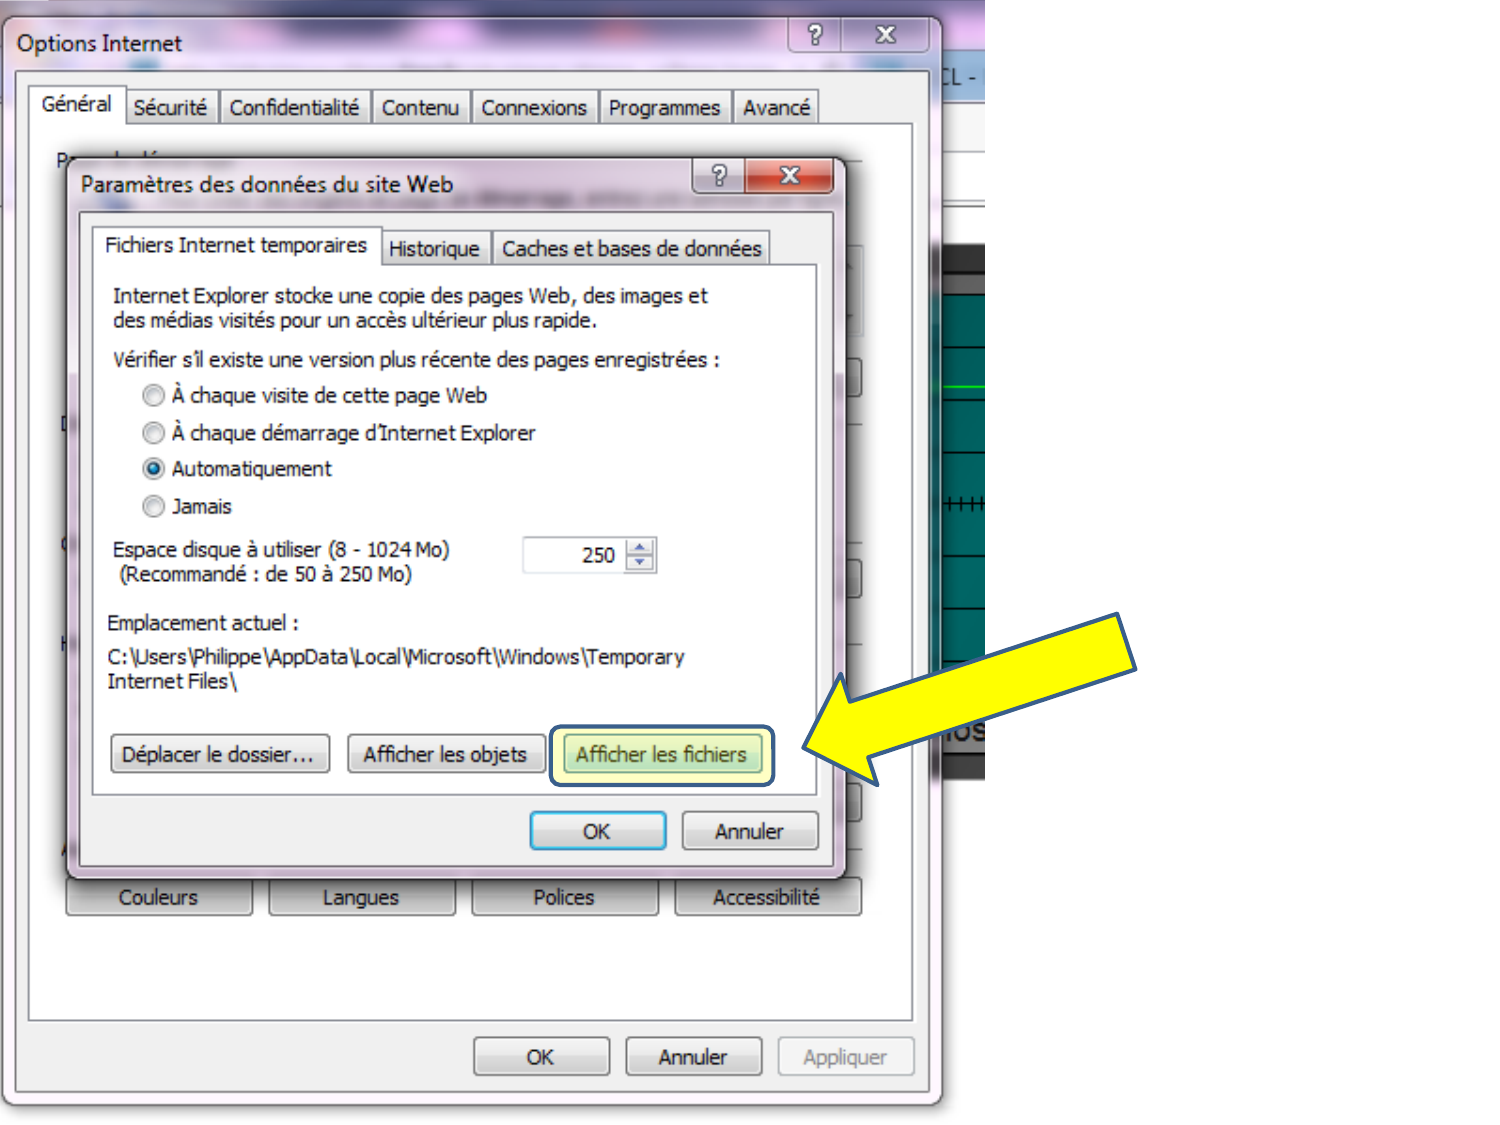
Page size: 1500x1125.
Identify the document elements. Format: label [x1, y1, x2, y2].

picture [0, 0, 985, 1125]
text_box [988, 611, 1138, 721]
